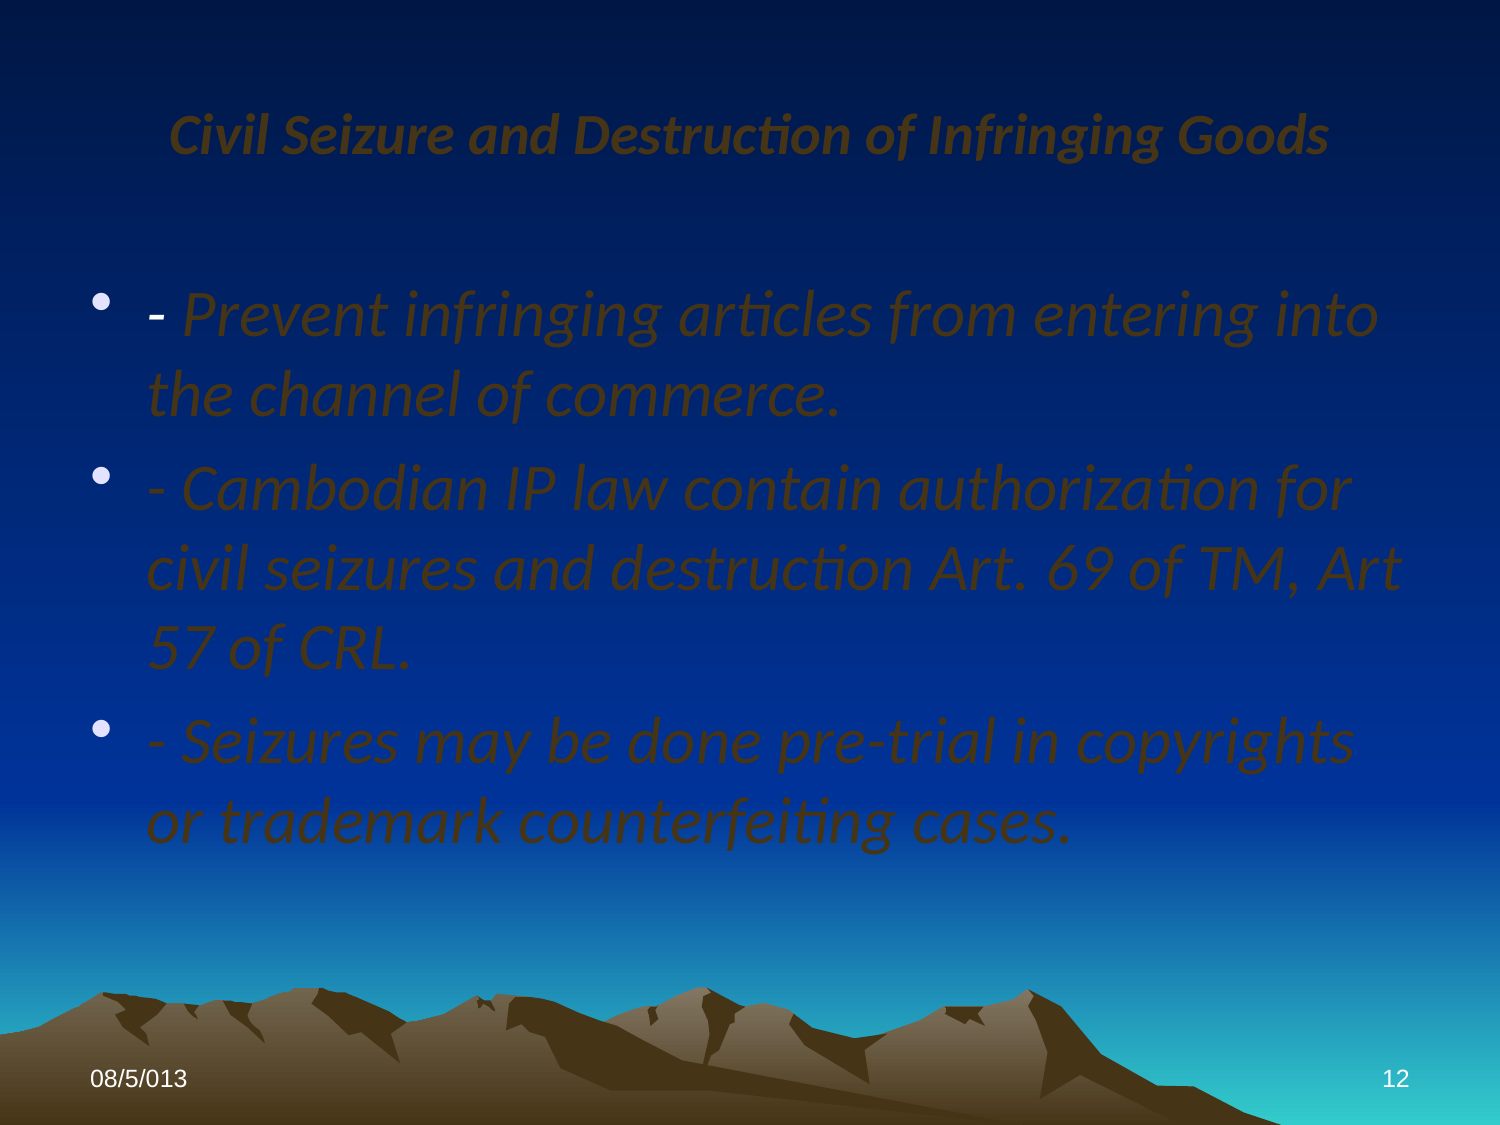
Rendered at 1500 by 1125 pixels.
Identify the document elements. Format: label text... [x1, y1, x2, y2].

slide_number 12 [1074, 1024, 1426, 1101]
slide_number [74, 1024, 426, 1101]
title Civil Seizure and Destruction of Infringing Goods [74, 37, 1426, 226]
list - Prevent infringing articles from entering into the channel of commerce. - Cambodian IP law contain authorization for civil seizures and destruction Art. 69 of TM, Art 57 of CRL. - Seizures may be done pre-trial in copyrights or trademark counterfeiting cases. [75, 262, 1425, 1000]
